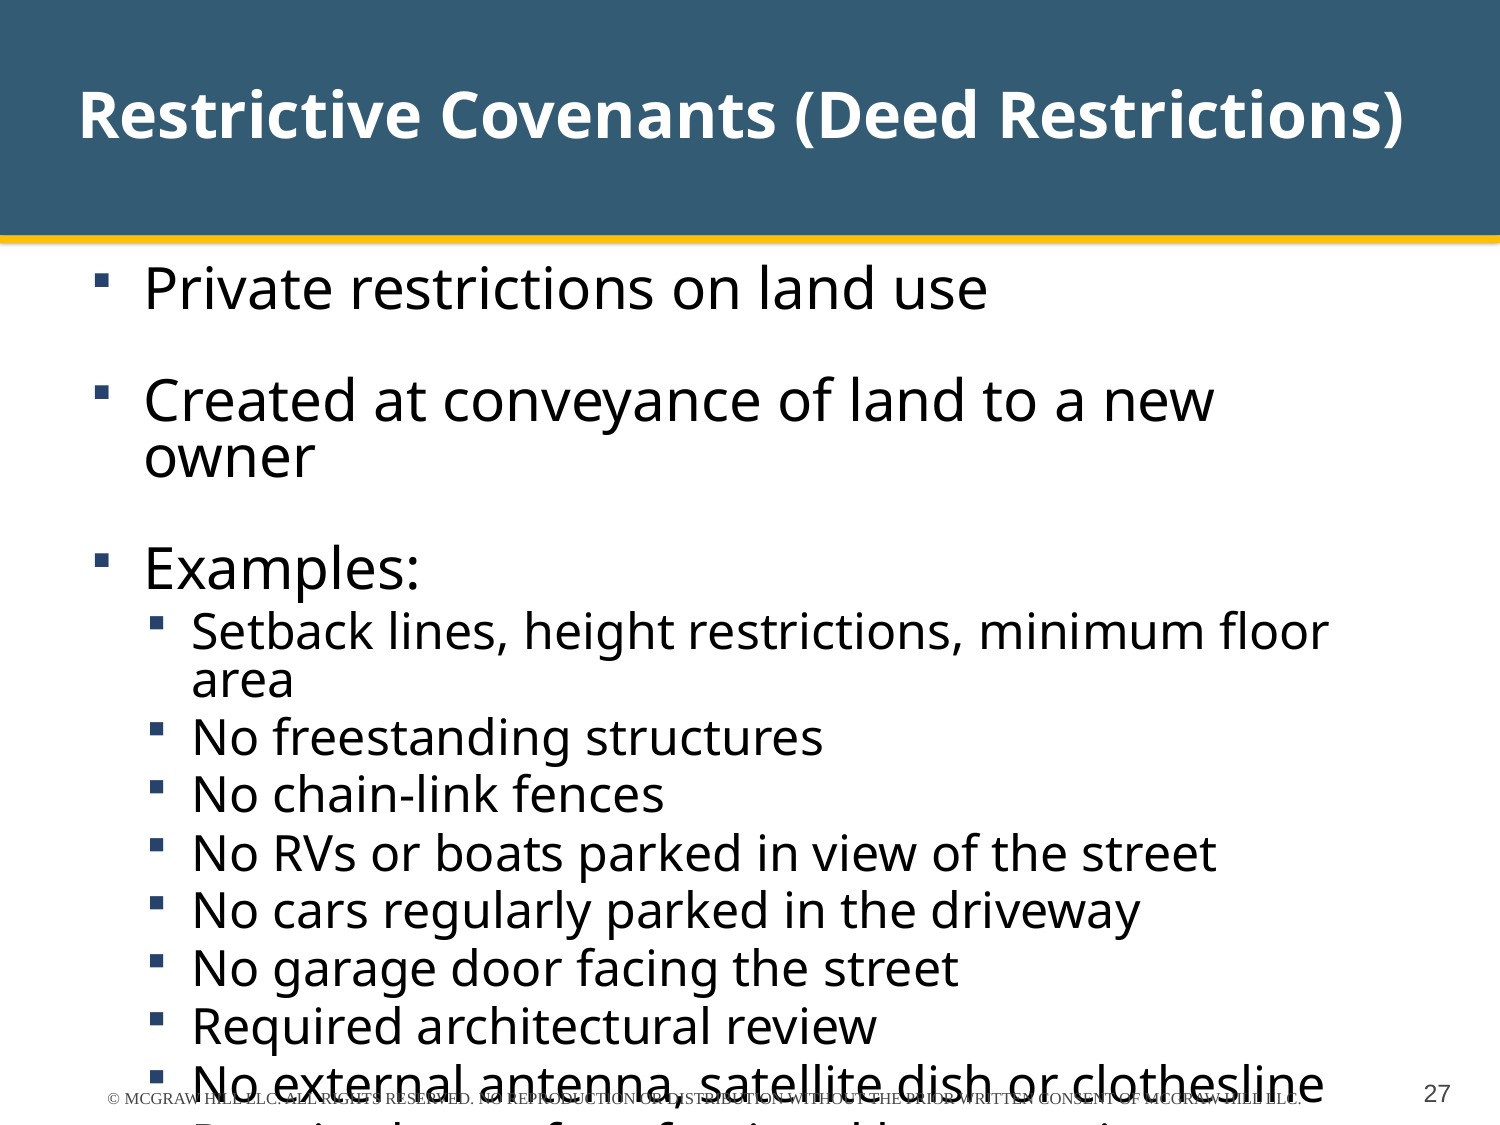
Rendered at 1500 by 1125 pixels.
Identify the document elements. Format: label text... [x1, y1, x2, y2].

list Private restrictions on land use Created at conveyance of land to a new owner Examples: Setback lines, height restrictions, minimum floor area No freestanding structures No chain-link fences No RVs or boats parked in view of the street No cars regularly parked in the driveway No garage door facing the street Required architectural review No external antenna, satellite dish or clothesline Required use of professional lawn service [62, 249, 1413, 1125]
slide_number 27 [1345, 1062, 1467, 1108]
title Restrictive Covenants (Deed Restrictions) [62, 37, 1413, 188]
footer © MCGRAW HILL LLC. ALL RIGHTS RESERVED. NO REPRODUCTION OR DISTRIBUTION WITHOUT THE PRIOR WRITTEN CONSENT OF MCGRAW HILL LLC. [75, 1062, 1337, 1108]
